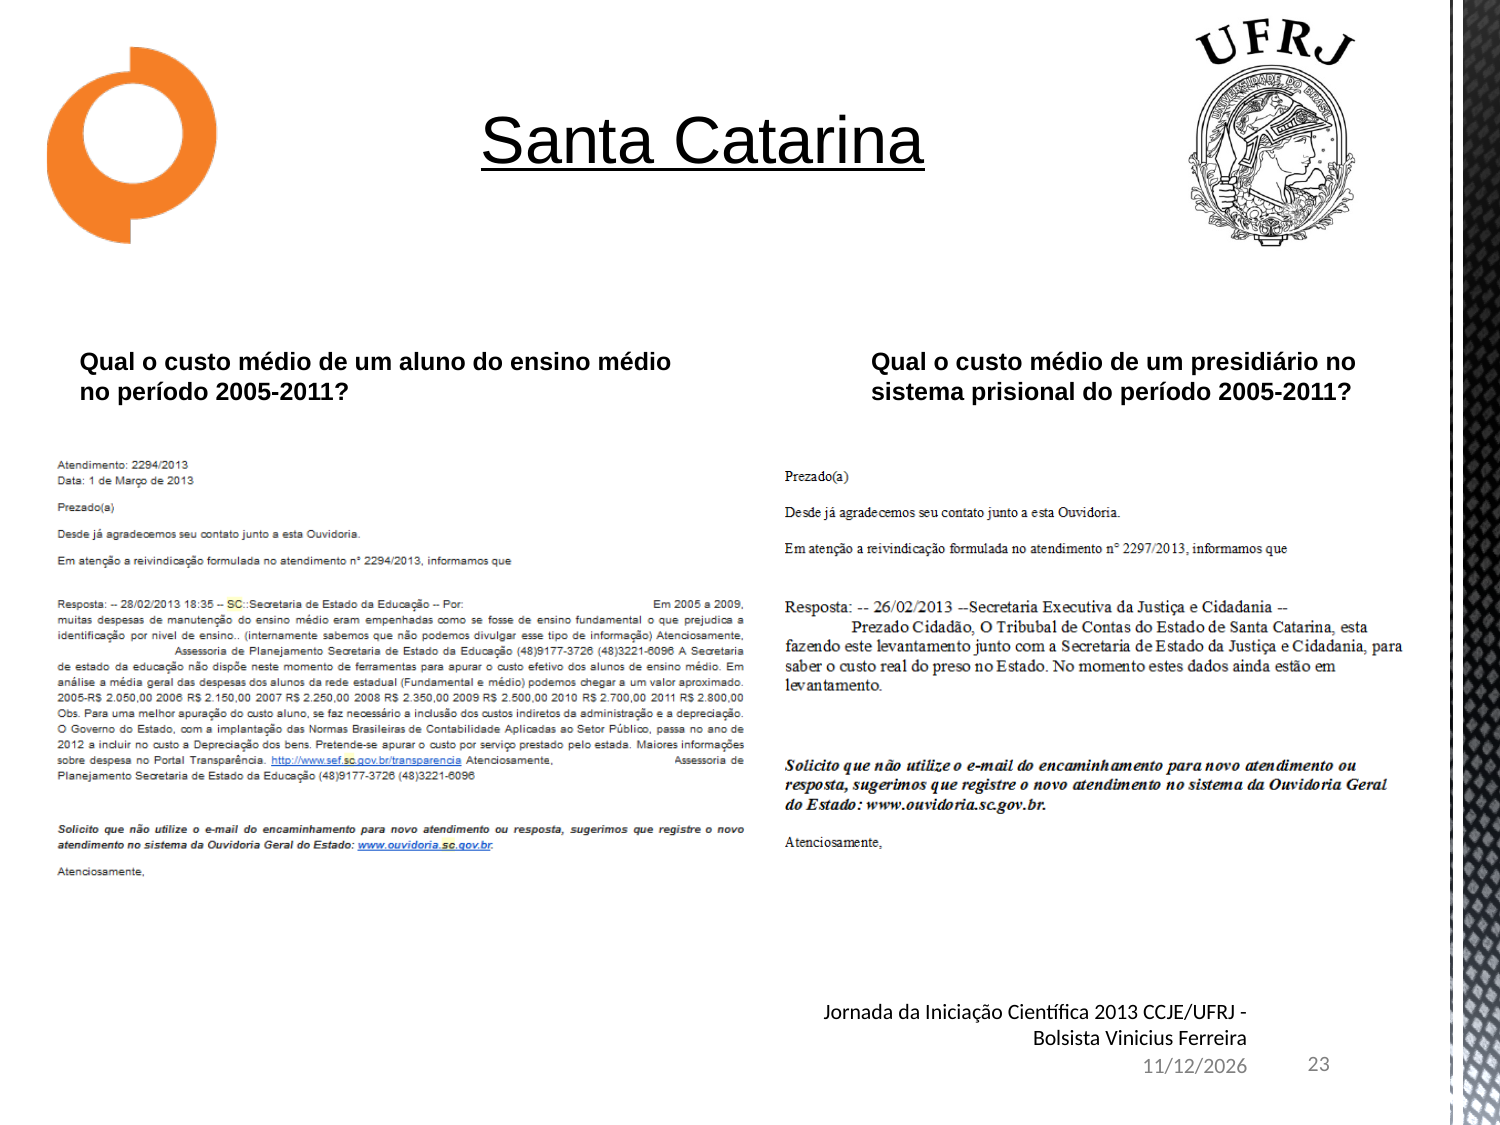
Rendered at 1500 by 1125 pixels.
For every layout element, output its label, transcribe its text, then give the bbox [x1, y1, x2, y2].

text_box Qual o custo médio de um aluno do ensino médio no período 2005-2011? [64, 338, 703, 430]
picture [1171, 11, 1372, 253]
picture [46, 46, 241, 244]
text_box Qual o custo médio de um presidiário no sistema prisional do período 2005-2011? [856, 338, 1405, 443]
picture [1447, 0, 1500, 1125]
footer Jornada da Iniciação Científica 2013 CCJE/UFRJ - Bolsista Vinicius Ferreira [799, 1032, 1263, 1058]
text_box Santa Catarina [312, 89, 1093, 185]
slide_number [800, 1058, 1263, 1075]
picture [42, 432, 1436, 902]
slide_number 23 [1275, 1050, 1363, 1075]
